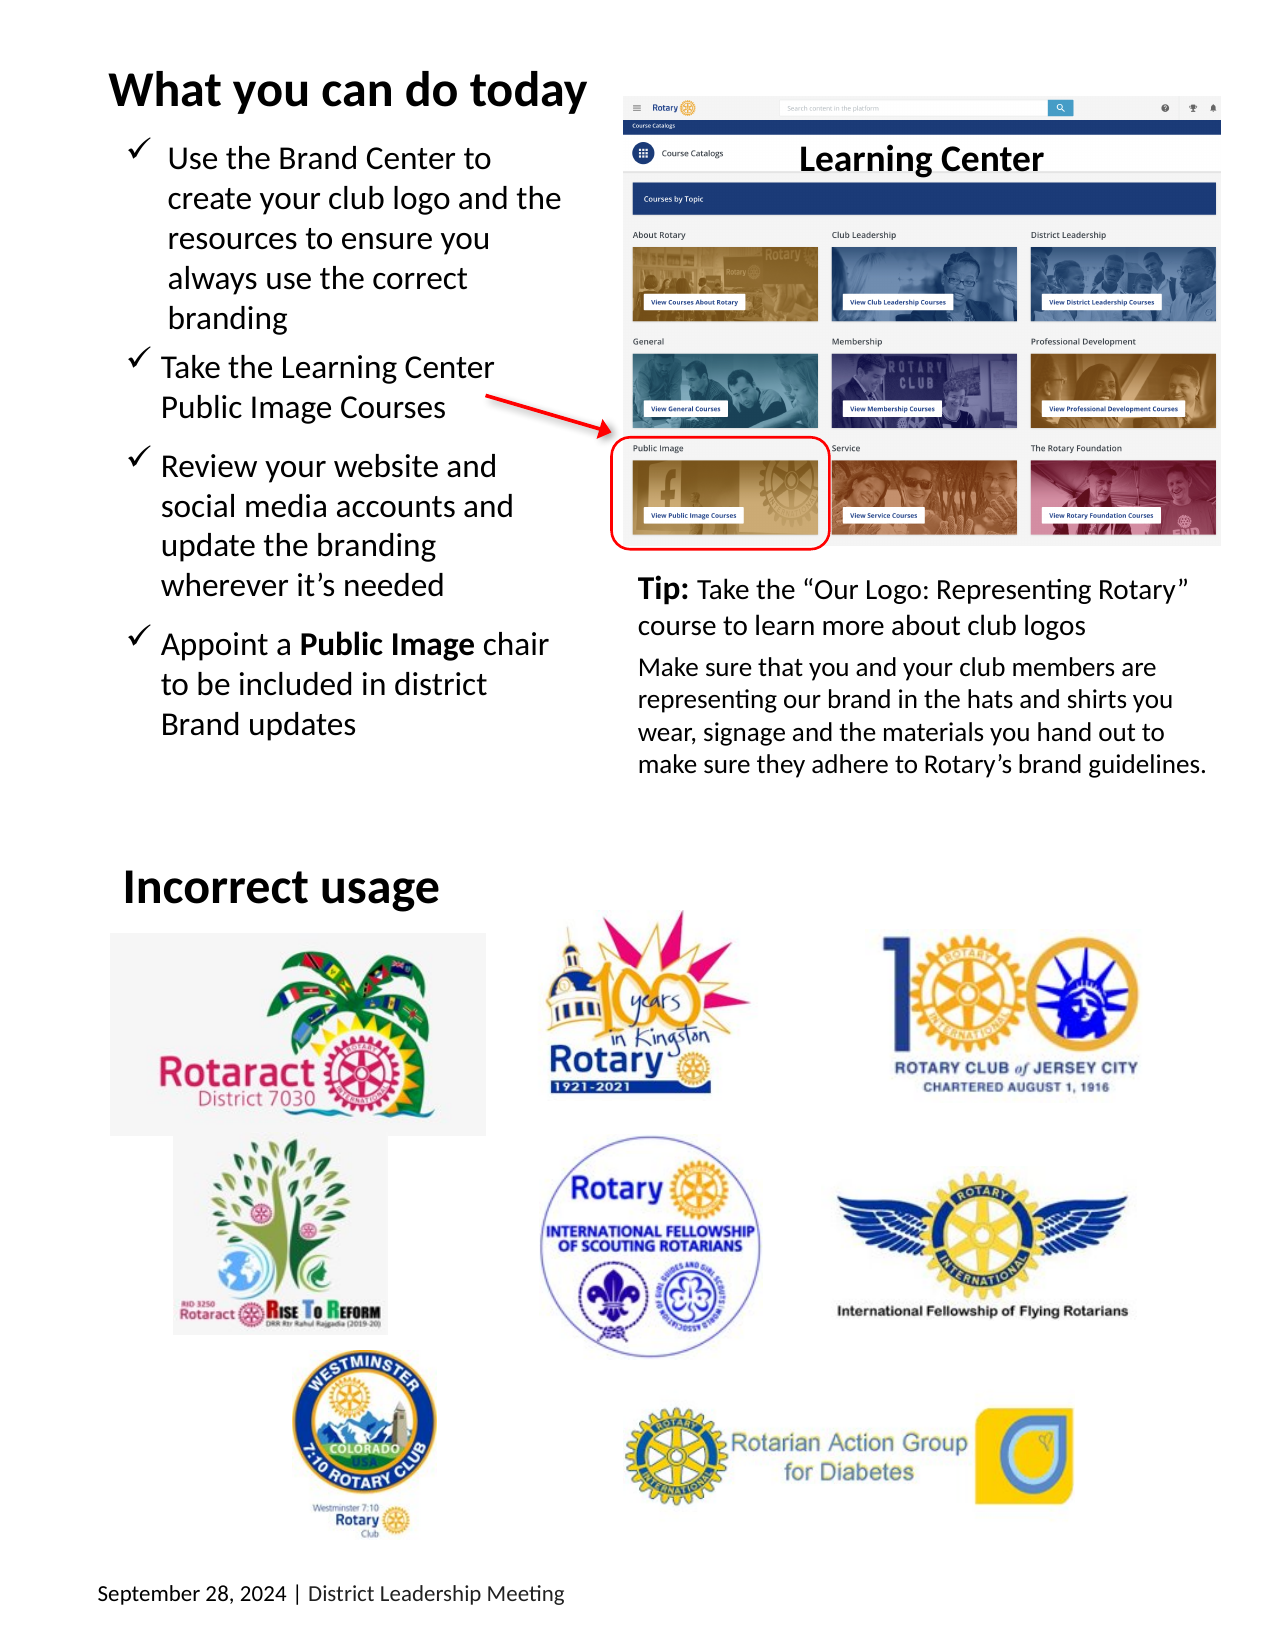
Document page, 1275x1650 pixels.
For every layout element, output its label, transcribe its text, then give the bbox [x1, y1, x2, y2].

picture [502, 910, 776, 1101]
text_box September 28, 2024 | District Leadership Meeting [82, 1571, 721, 1614]
text_box Use the Brand Center to create your club logo and the resources to ensure you always use the correct branding Take the Learning Center Public Image Courses Review your website and social media accounts and update the branding wherever it’s needed Appoint a Public Image chair to be included in district Brand updates [54, 128, 585, 809]
text_box Make sure that you and your club members are representing our brand in the hats and shirts you wear, signage and the materials you hand out to make sure they adhere to Rotary’s brand guidelines. [623, 641, 1243, 817]
picture [622, 1372, 1075, 1547]
picture [864, 928, 1152, 1104]
picture [622, 96, 1221, 547]
picture [820, 1166, 1143, 1321]
text_box [611, 439, 820, 550]
text_box What you can do today [106, 55, 668, 117]
text_box Tip: Take the “Our Logo: Representing Rotary” course to learn more about club logos [623, 559, 1209, 649]
picture [291, 1349, 438, 1541]
picture [109, 932, 487, 1336]
picture [538, 1134, 764, 1361]
text_box [485, 395, 612, 439]
text_box Incorrect usage [121, 852, 683, 914]
